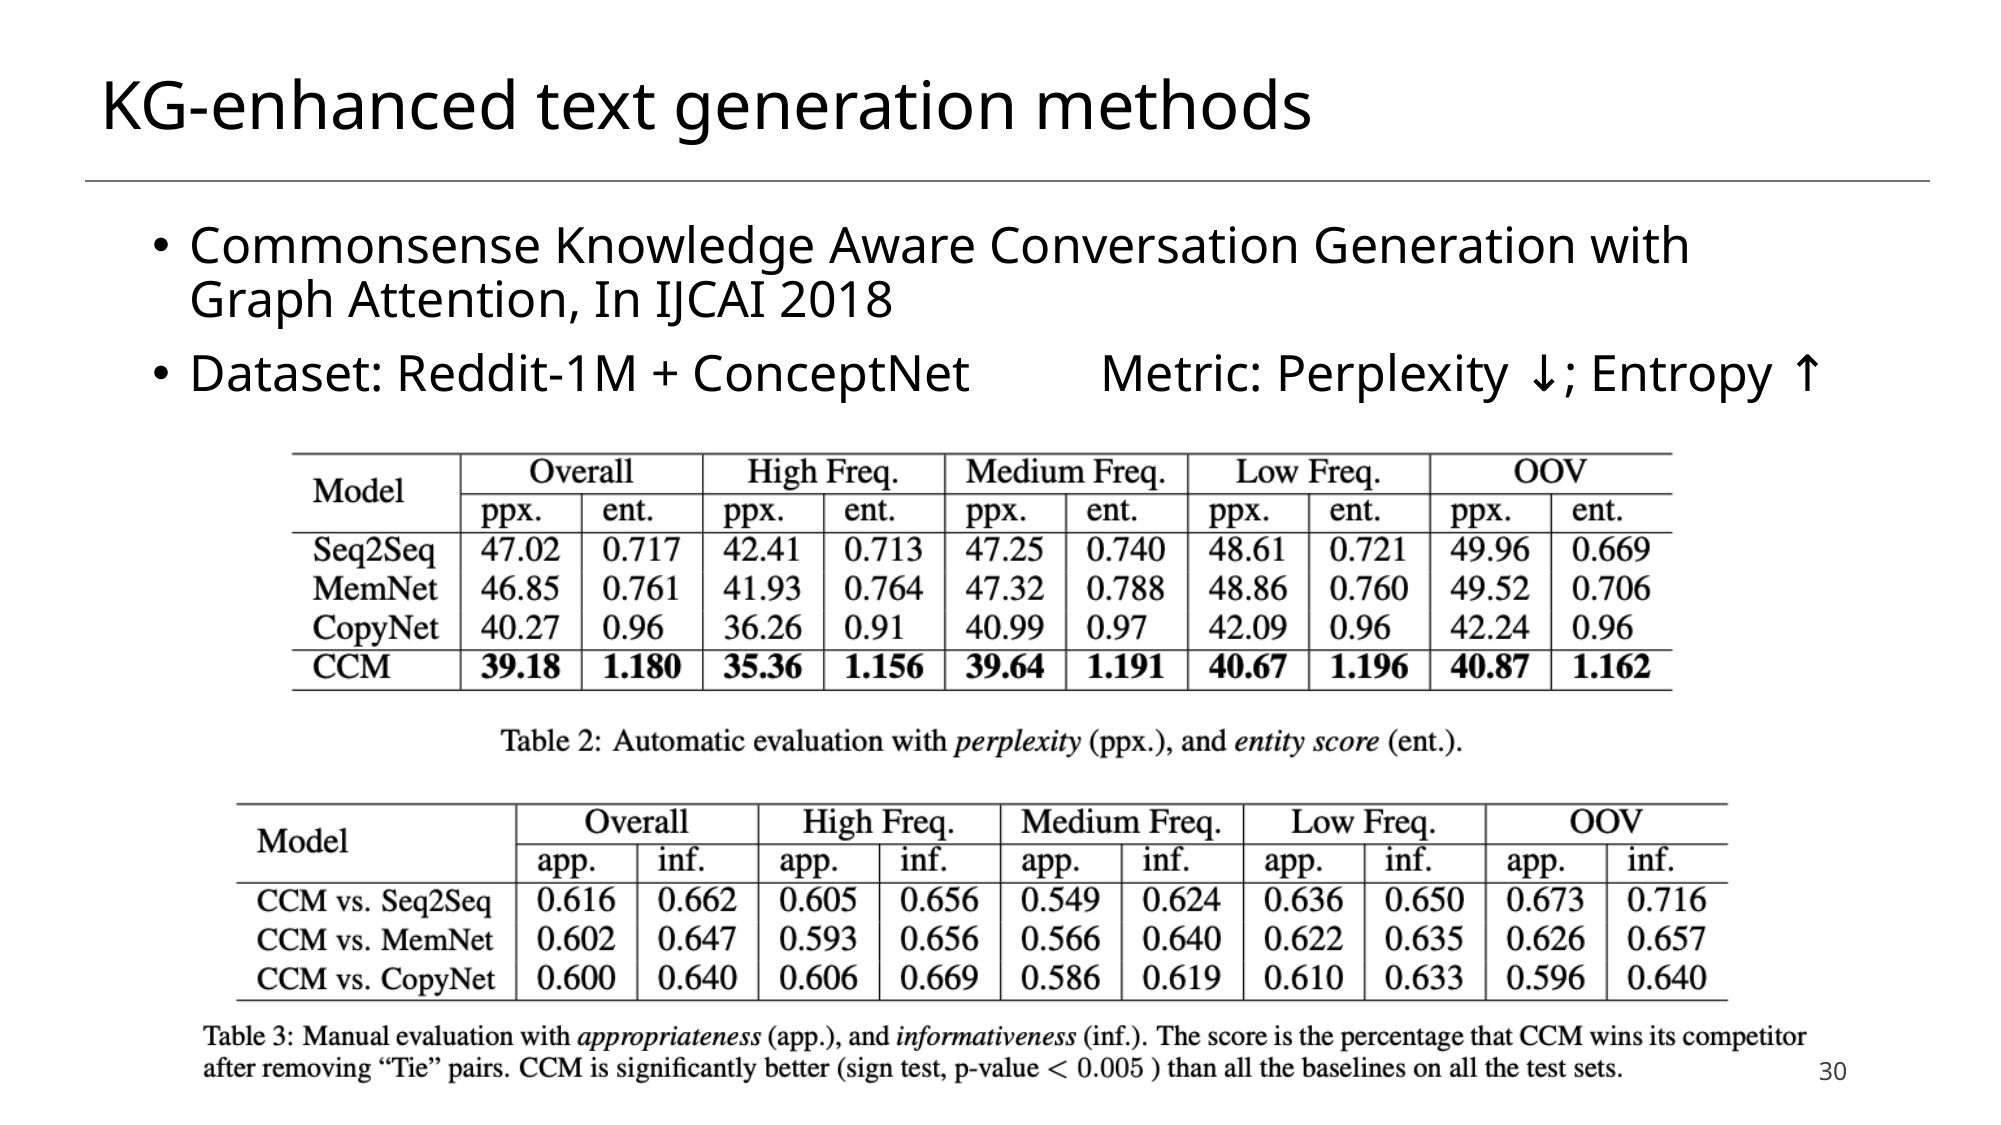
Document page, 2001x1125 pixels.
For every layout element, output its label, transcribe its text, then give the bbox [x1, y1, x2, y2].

picture [84, 432, 1886, 1091]
slide_number 30 [1412, 1042, 1863, 1103]
title KG-enhanced text generation methods [85, 47, 1811, 169]
list Commonsense Knowledge Aware Conversation Generation with Graph Attention, In IJCAI 2018 Dataset: Reddit-1M + ConceptNet Metric: Perplexity ↓; Entropy ↑ [137, 212, 1863, 432]
